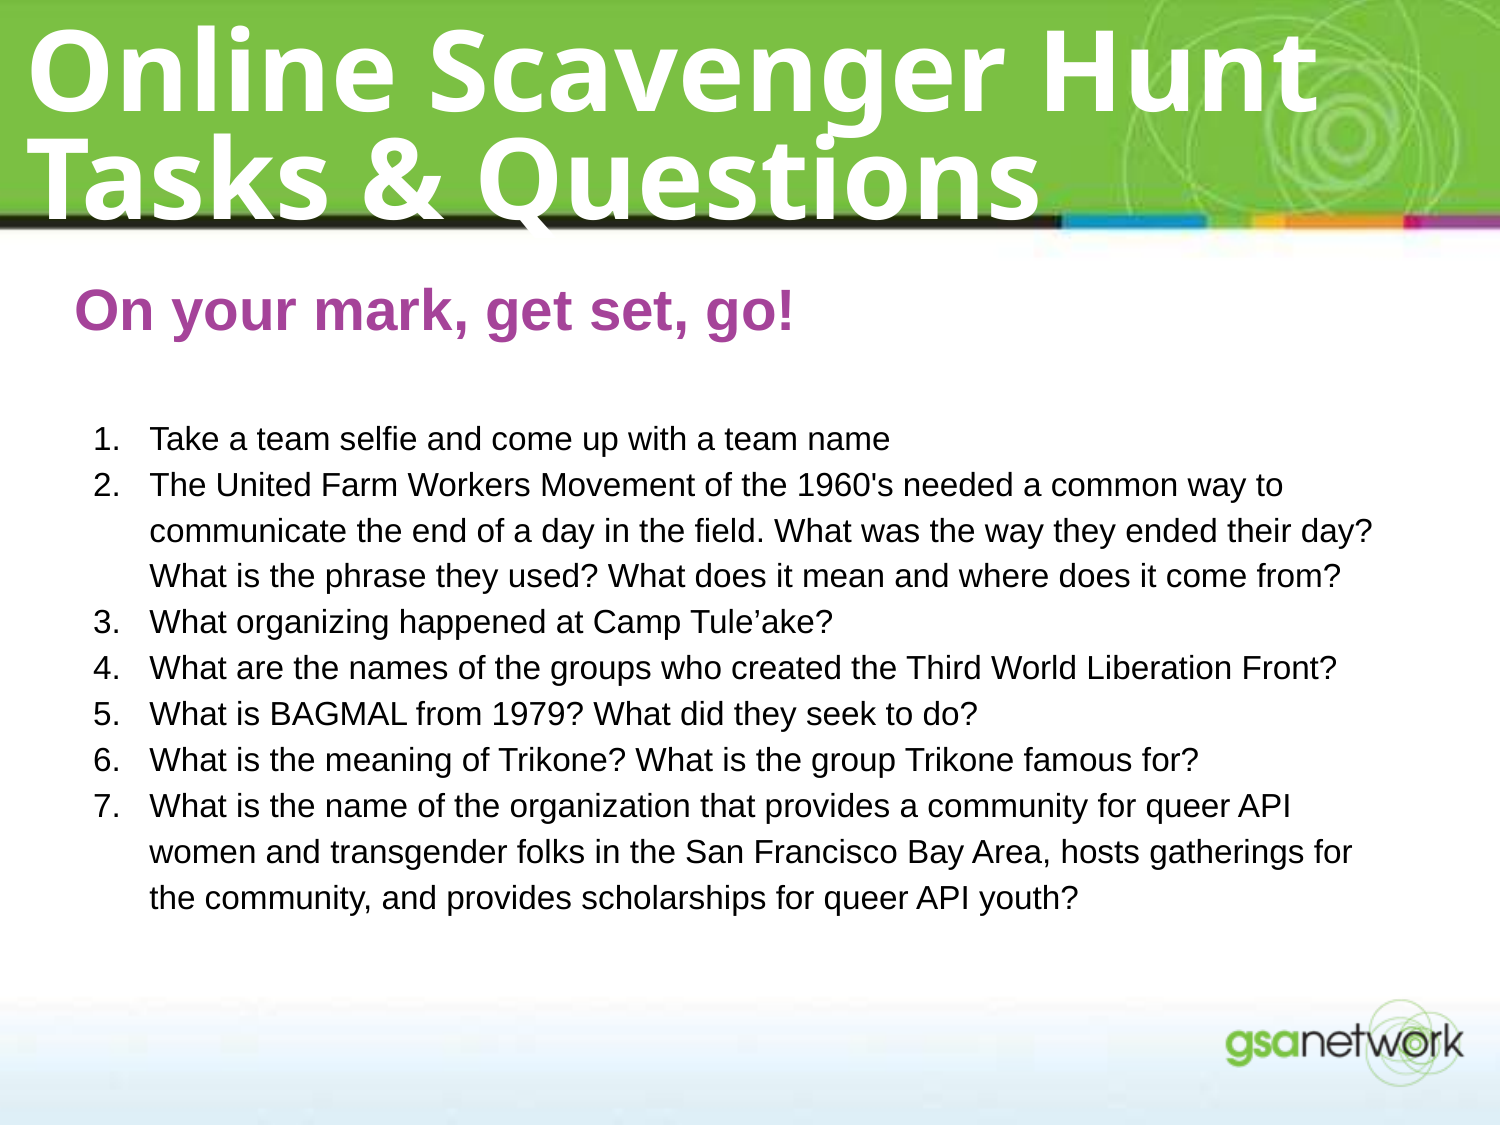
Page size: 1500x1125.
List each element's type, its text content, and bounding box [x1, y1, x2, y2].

picture [0, 0, 1500, 1125]
list On your mark, get set, go! Take a team selfie and come up with a team name The United Farm Workers Movement of the 1960's needed a common way to communicate the end of a day in the field. What was the way they ended their day? What is the phrase they used? What does it mean and where does it come from? What organizing happened at Camp Tule’ake? What are the names of the groups who created the Third World Liberation Front? What is BAGMAL from 1979? What did they seek to do? What is the meaning of Trikone? What is the group Trikone famous for? What is the name of the organization that provides a community for queer API women and transgender folks in the San Francisco Bay Area, hosts gatherings for the community, and provides scholarships for queer API youth? [59, 246, 1413, 1033]
title Online Scavenger Hunt Tasks & Questions [10, 10, 1462, 247]
